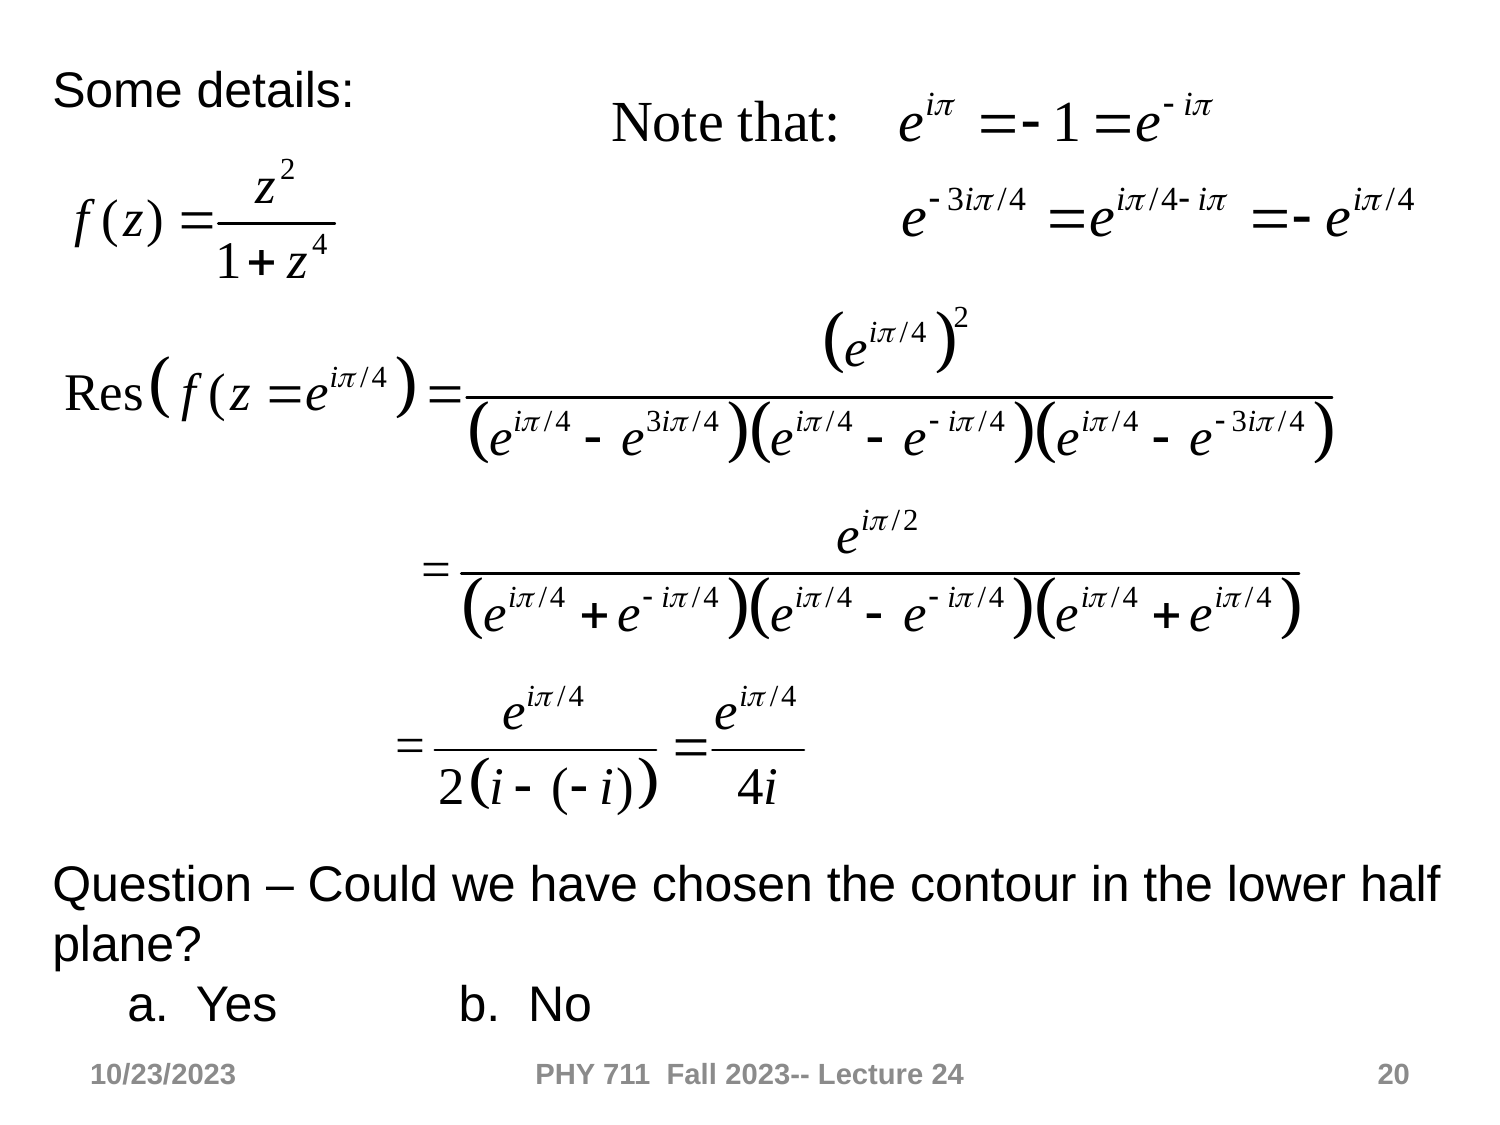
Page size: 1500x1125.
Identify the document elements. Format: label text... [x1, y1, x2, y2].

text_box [600, 76, 1426, 252]
text_box Some details: [37, 49, 1363, 125]
footer PHY 711 Fall 2023-- Lecture 24 [512, 1042, 988, 1103]
slide_number 20 [1074, 1042, 1425, 1103]
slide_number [75, 1042, 425, 1103]
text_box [56, 145, 1344, 834]
text_box Question – Could we have chosen the contour in the lower half plane? a. Yes b. No [37, 843, 1500, 1039]
